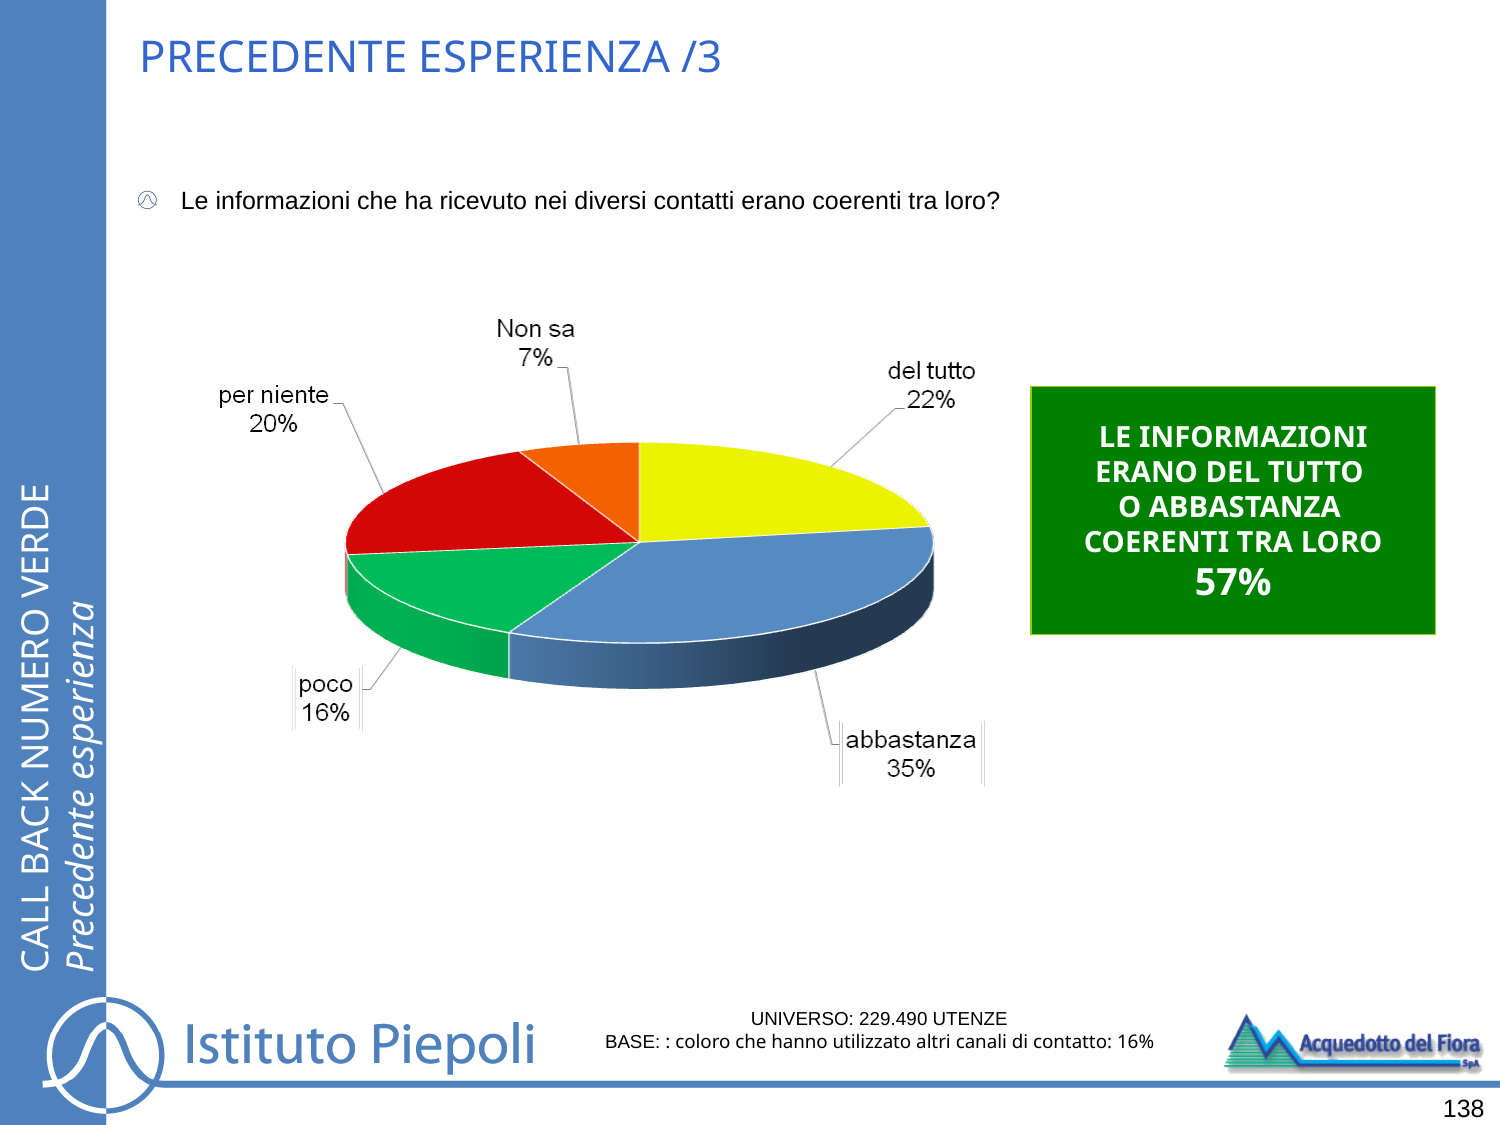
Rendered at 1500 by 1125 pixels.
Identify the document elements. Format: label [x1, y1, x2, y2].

list [182, 283, 1184, 931]
picture [0, 0, 1500, 1125]
slide_number [1292, 1089, 1500, 1125]
text_box [560, 999, 1198, 1060]
text_box [3, 12, 109, 988]
text_box [1184, 386, 1436, 635]
text_box [122, 21, 1471, 227]
